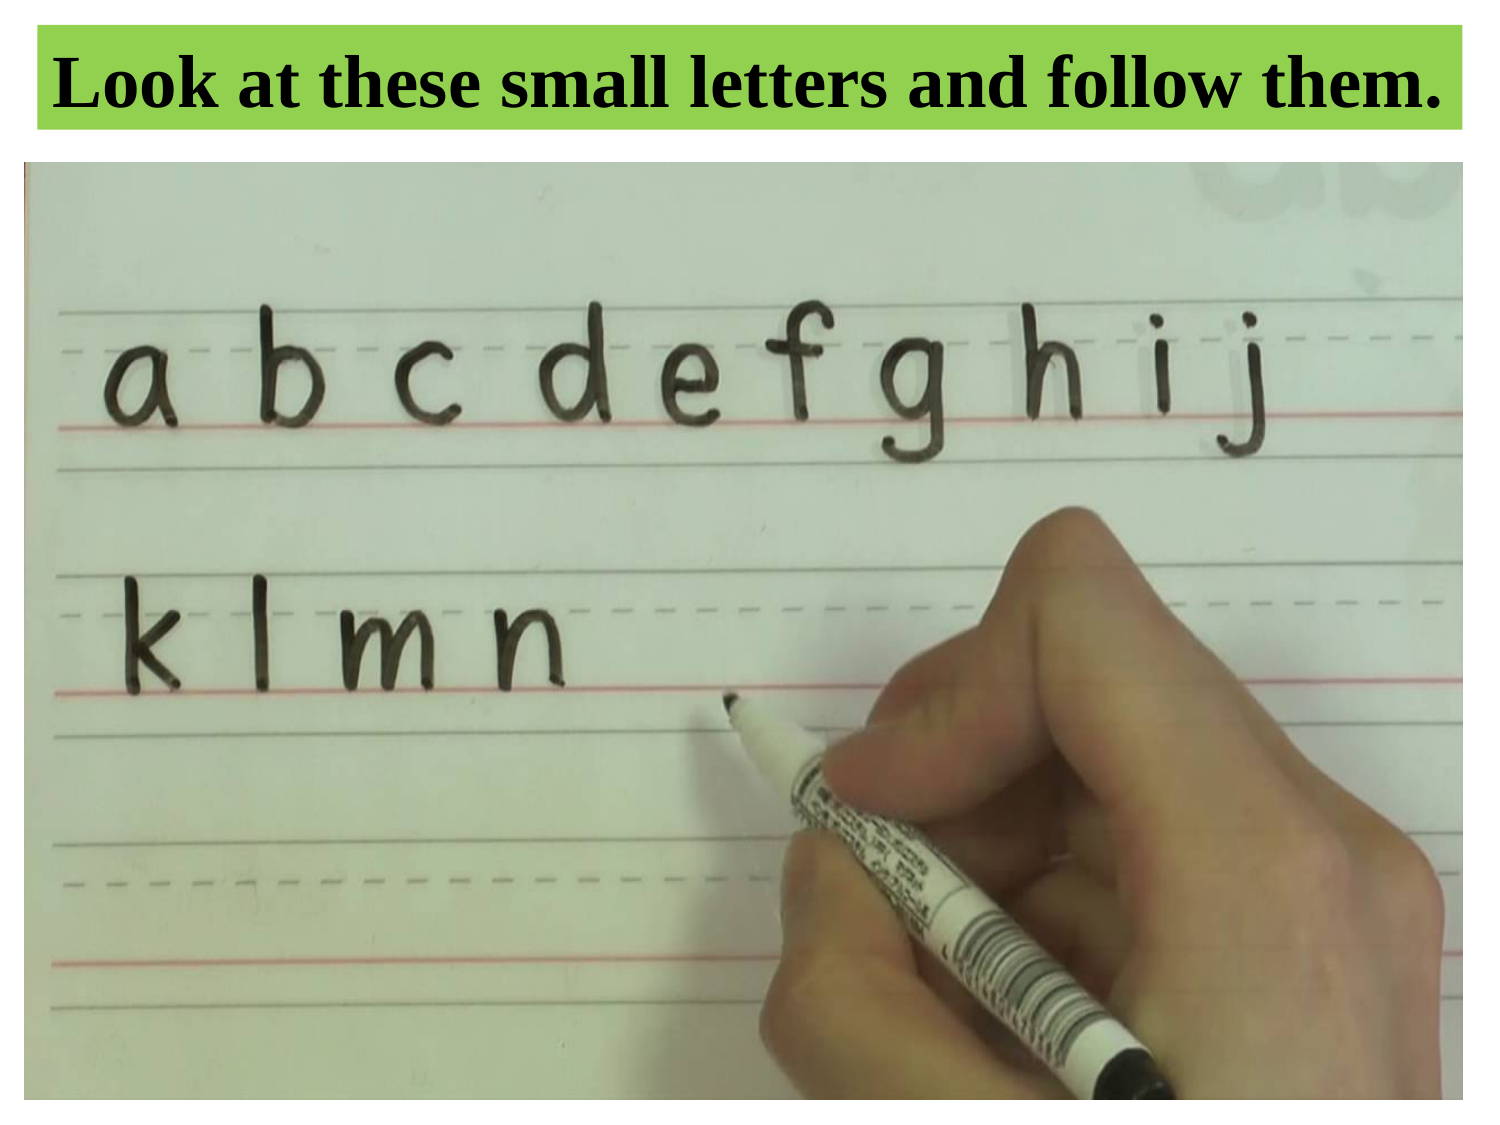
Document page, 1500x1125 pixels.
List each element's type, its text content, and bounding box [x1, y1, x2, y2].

text_box Look at these small letters and follow them. [37, 24, 1463, 130]
picture [24, 162, 1463, 1101]
